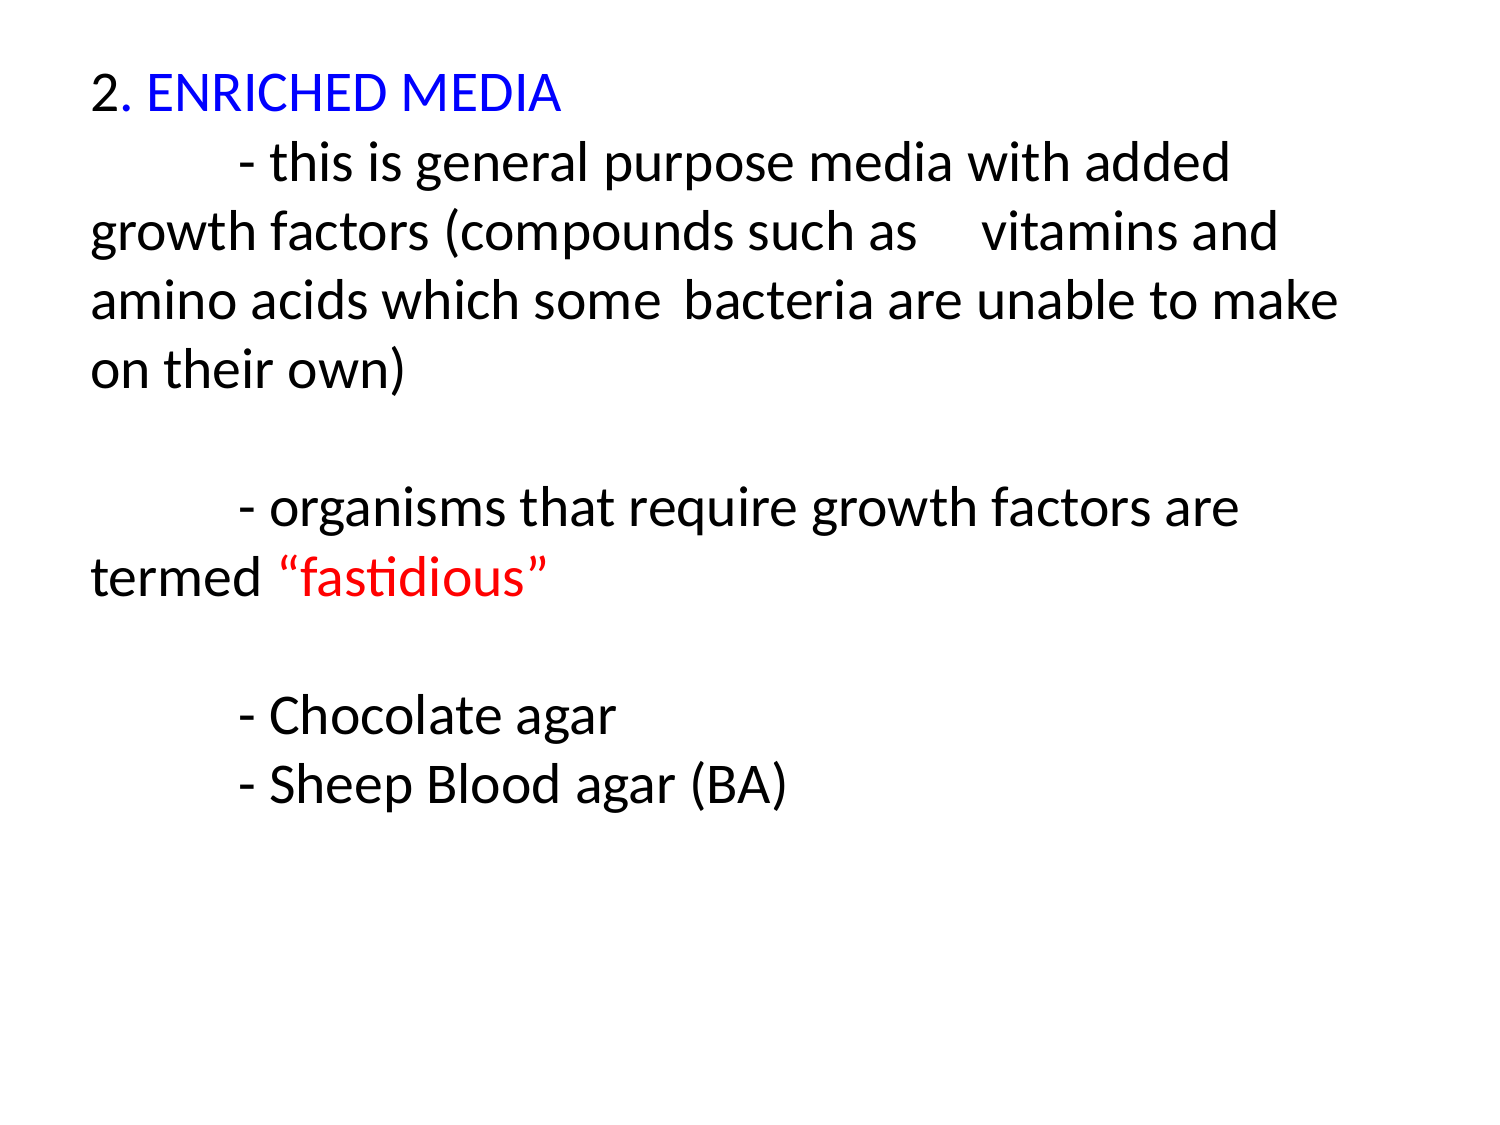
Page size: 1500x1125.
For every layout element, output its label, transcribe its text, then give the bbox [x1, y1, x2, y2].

title 2. ENRICHED MEDIA - this is general purpose media with added growth factors (compounds such as vitamins and amino acids which some bacteria are unable to make on their own) - organisms that require growth factors are termed “fastidious” - Chocolate agar - Sheep Blood agar (BA) [75, 45, 1425, 963]
